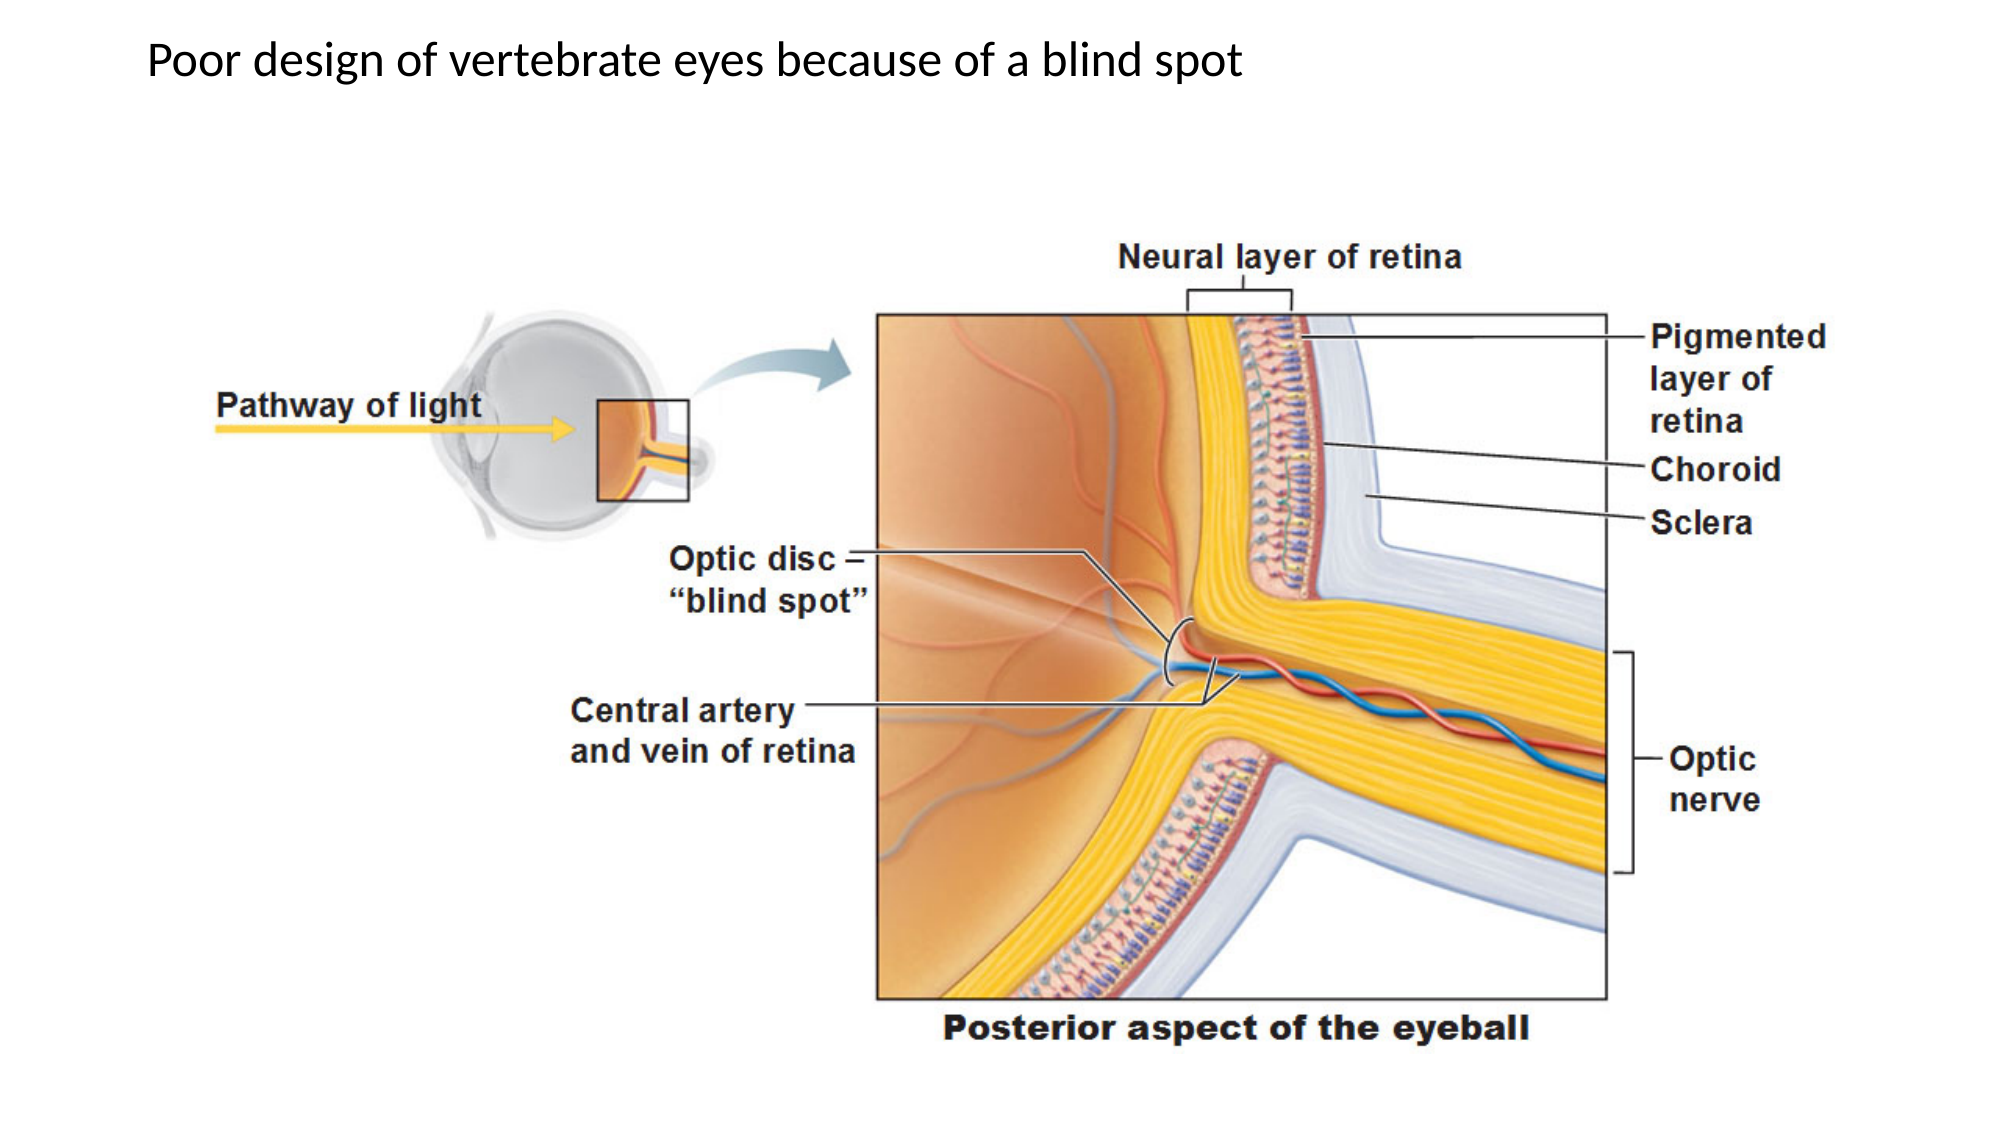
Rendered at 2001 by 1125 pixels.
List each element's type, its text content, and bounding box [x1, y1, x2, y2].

text_box Poor design of vertebrate eyes because of a blind spot [132, 18, 1880, 94]
picture [197, 228, 1838, 1054]
